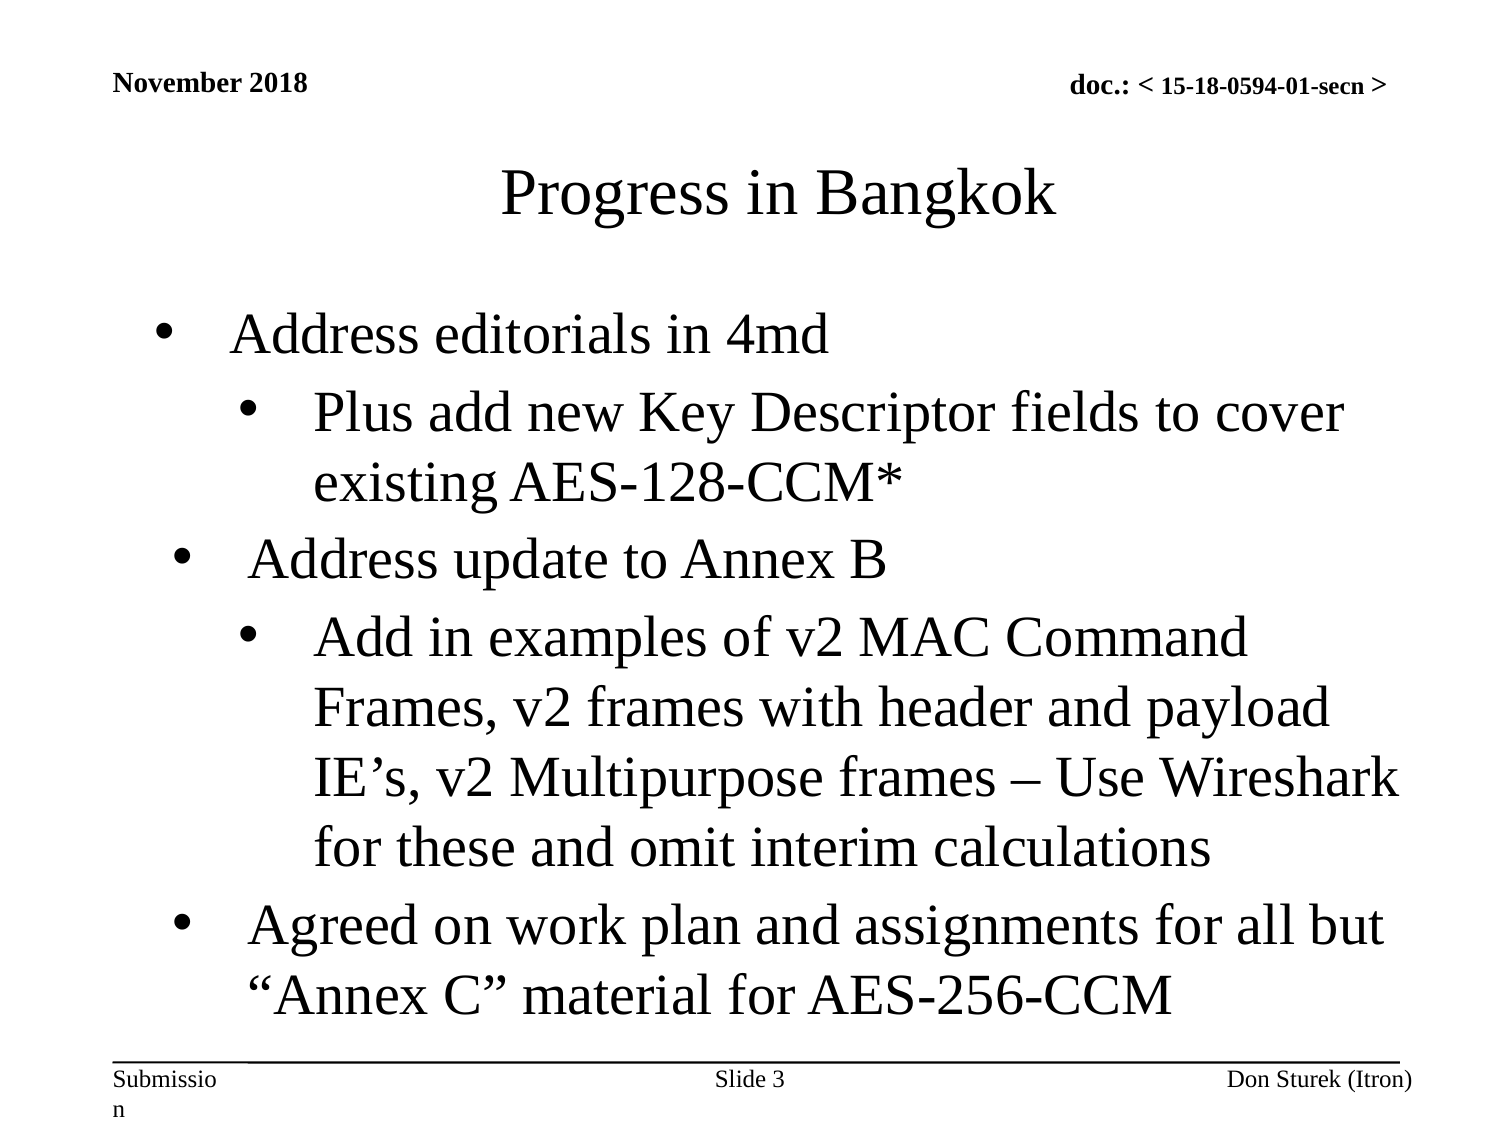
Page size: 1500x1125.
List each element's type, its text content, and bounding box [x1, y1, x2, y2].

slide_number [112, 62, 376, 99]
text_box Address editorials in 4md Plus add new Key Descriptor fields to cover existing AES-128-CCM* Address update to Annex B Add in examples of v2 MAC Command Frames, v2 frames with header and payload IE’s, v2 Multipurpose frames – Use Wireshark for these and omit interim calculations Agreed on work plan and assignments for all but “Annex C” material for AES-256-CCM [82, 287, 1421, 976]
slide_number Slide 3 [714, 1061, 786, 1093]
text_box Progress in Bangkok [141, 87, 1417, 287]
footer Don Sturek (Itron) [843, 1061, 1413, 1093]
